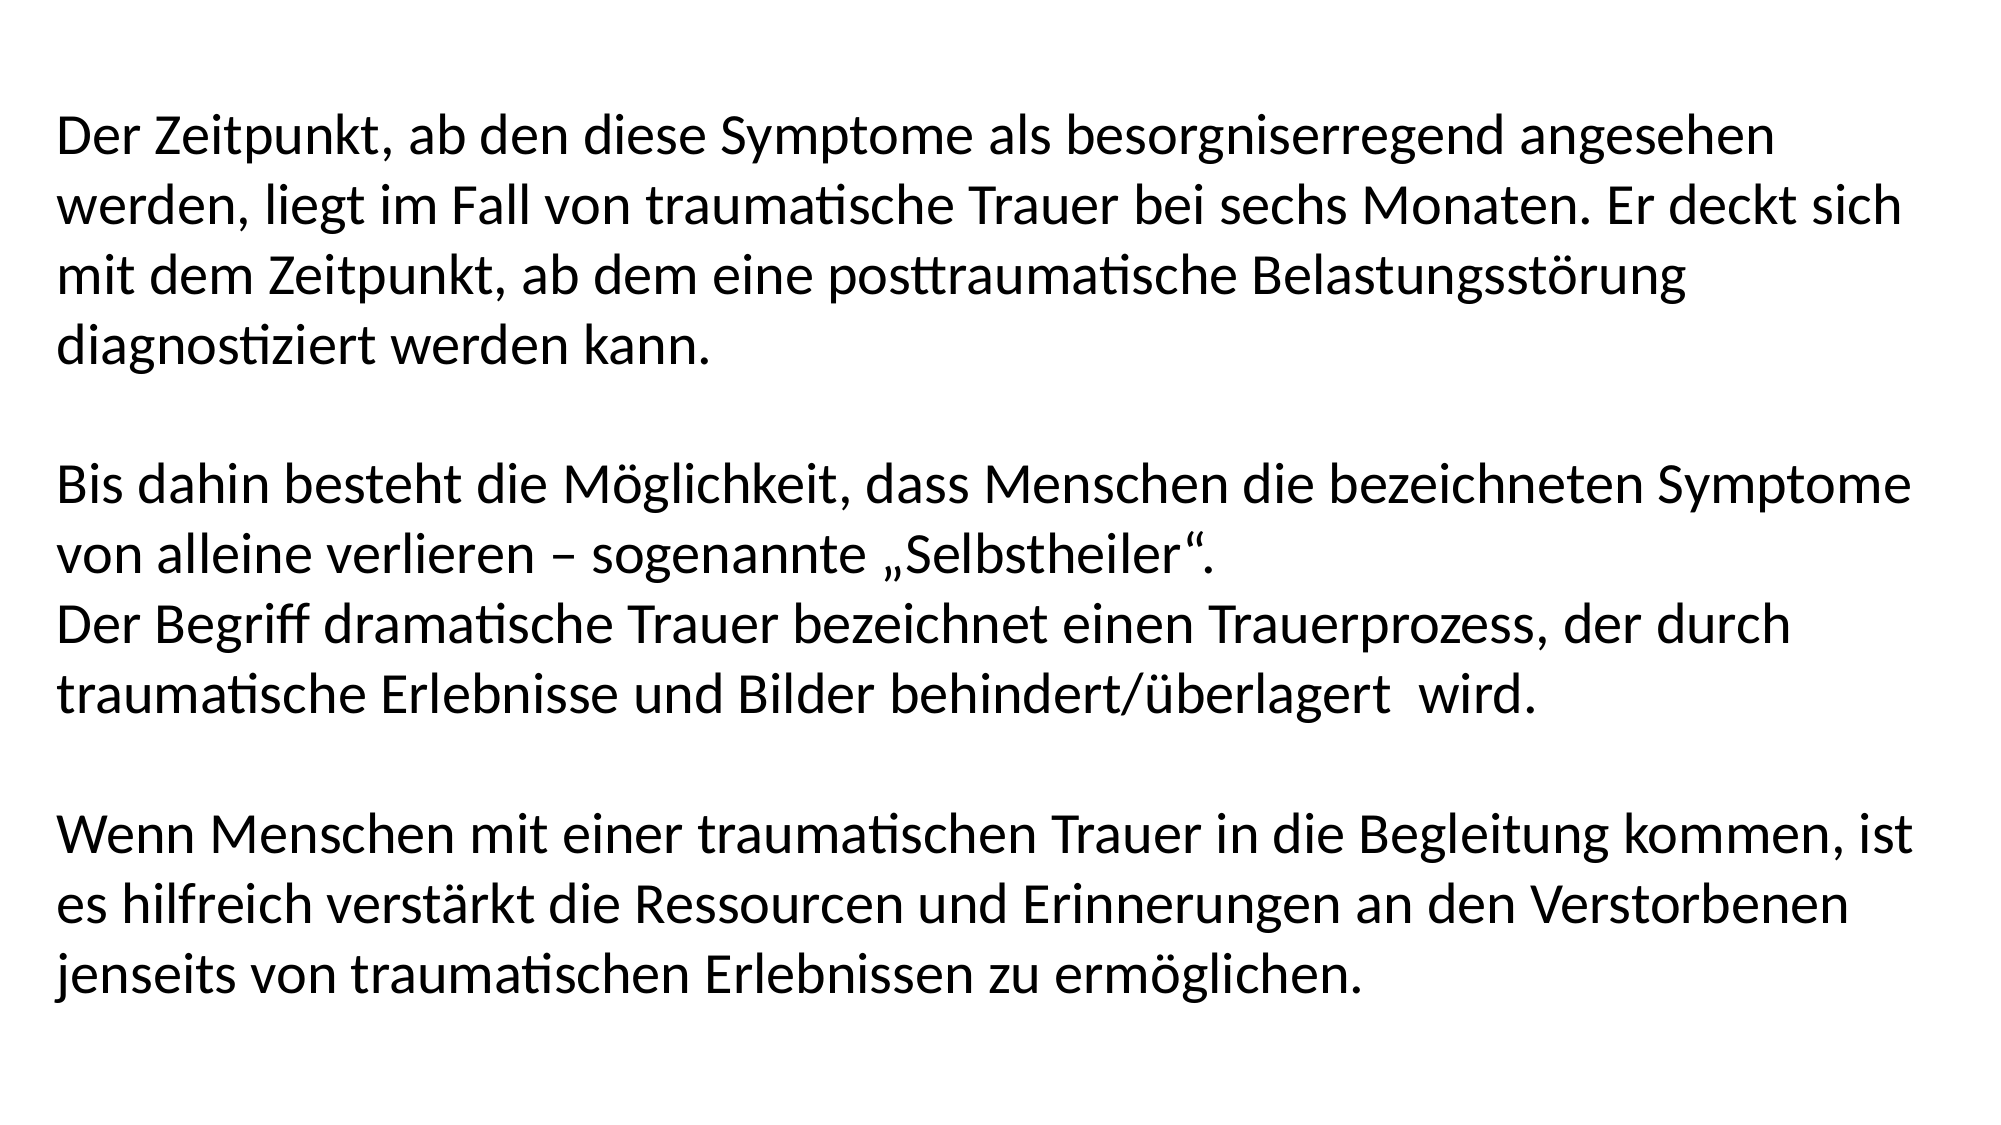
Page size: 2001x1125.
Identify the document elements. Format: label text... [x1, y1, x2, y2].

text_box Der Zeitpunkt, ab den diese Symptome als besorgniserregend angesehen werden, liegt im Fall von traumatische Trauer bei sechs Monaten. Er deckt sich mit dem Zeitpunkt, ab dem eine posttraumatische Belastungsstörung diagnostiziert werden kann. Bis dahin besteht die Möglichkeit, dass Menschen die bezeichneten Symptome von alleine verlieren – sogenannte „Selbstheiler“. Der Begriff dramatische Trauer bezeichnet einen Trauerprozess, der durch traumatische Erlebnisse und Bilder behindert/überlagert wird. Wenn Menschen mit einer traumatischen Trauer in die Begleitung kommen, ist es hilfreich verstärkt die Ressourcen und Erinnerungen an den Verstorbenen jenseits von traumatischen Erlebnissen zu ermöglichen. [42, 88, 1980, 1013]
